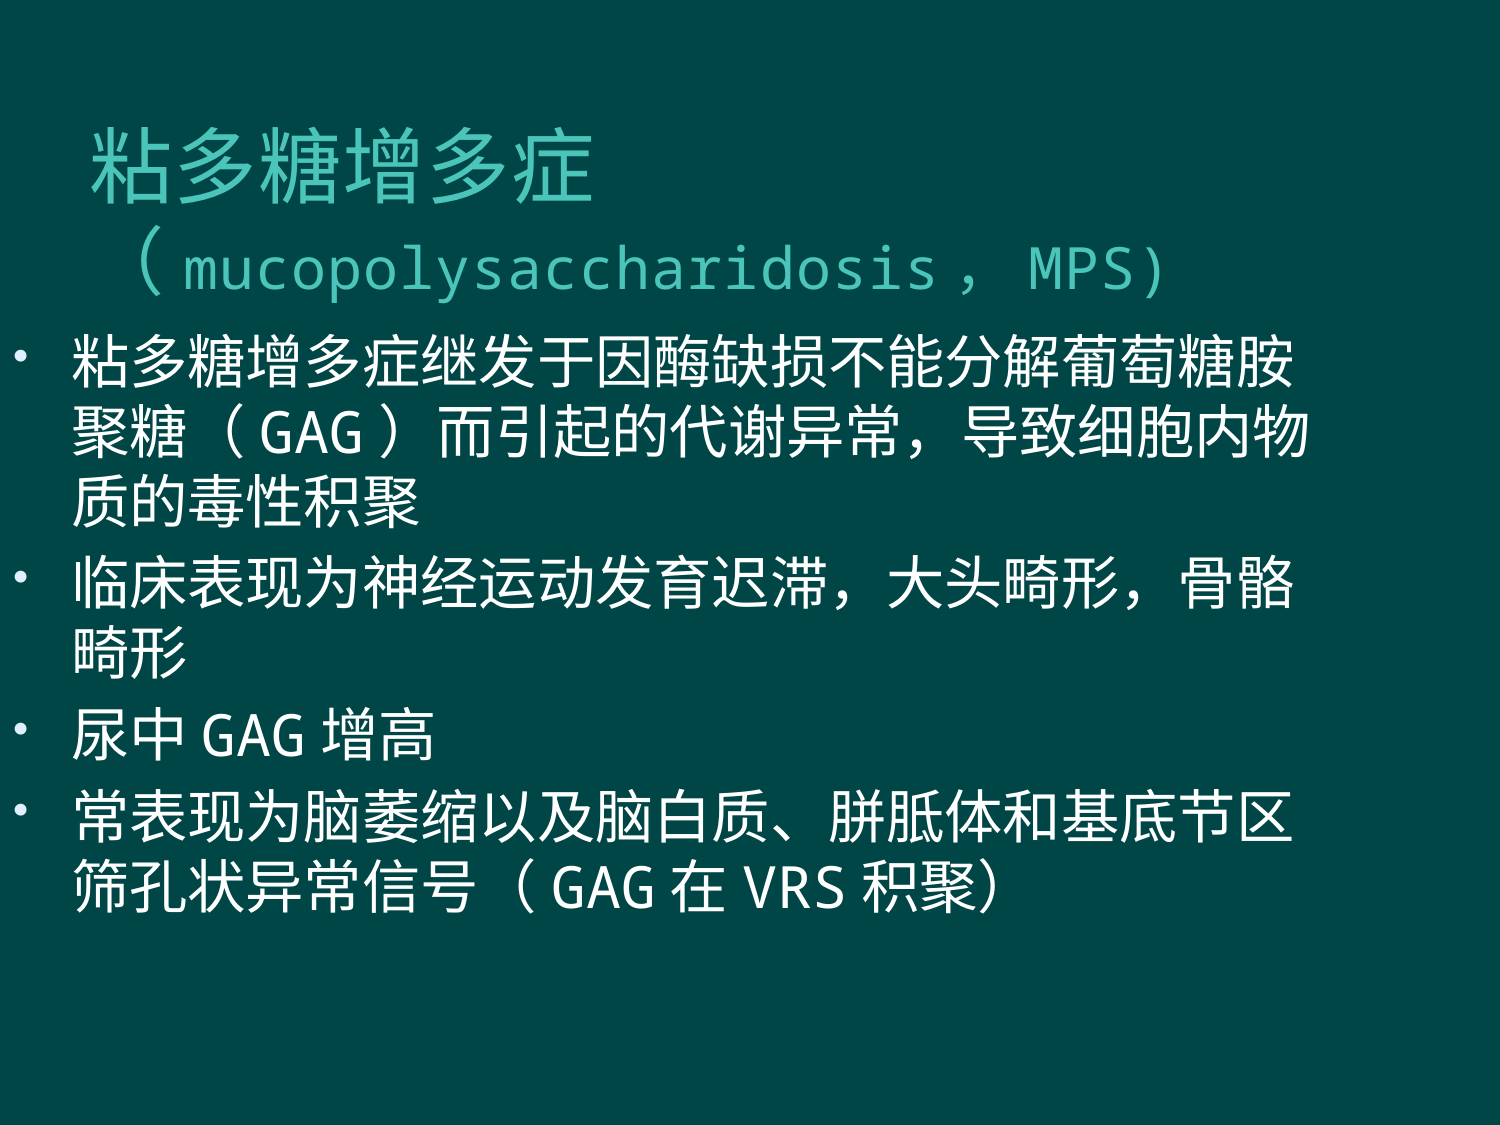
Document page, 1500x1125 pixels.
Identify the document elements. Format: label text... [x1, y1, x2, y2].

list 粘多糖增多症继发于因酶缺损不能分解葡萄糖胺聚糖（GAG）而引起的代谢异常，导致细胞内物质的毒性积聚 临床表现为神经运动发育迟滞，大头畸形，骨骼畸形 尿中GAG增高 常表现为脑萎缩以及脑白质、胼胝体和基底节区筛孔状异常信号（GAG在VRS积聚） [0, 317, 1350, 1038]
title 粘多糖增多症（mucopolysaccharidosis，MPS) [75, 115, 1425, 304]
